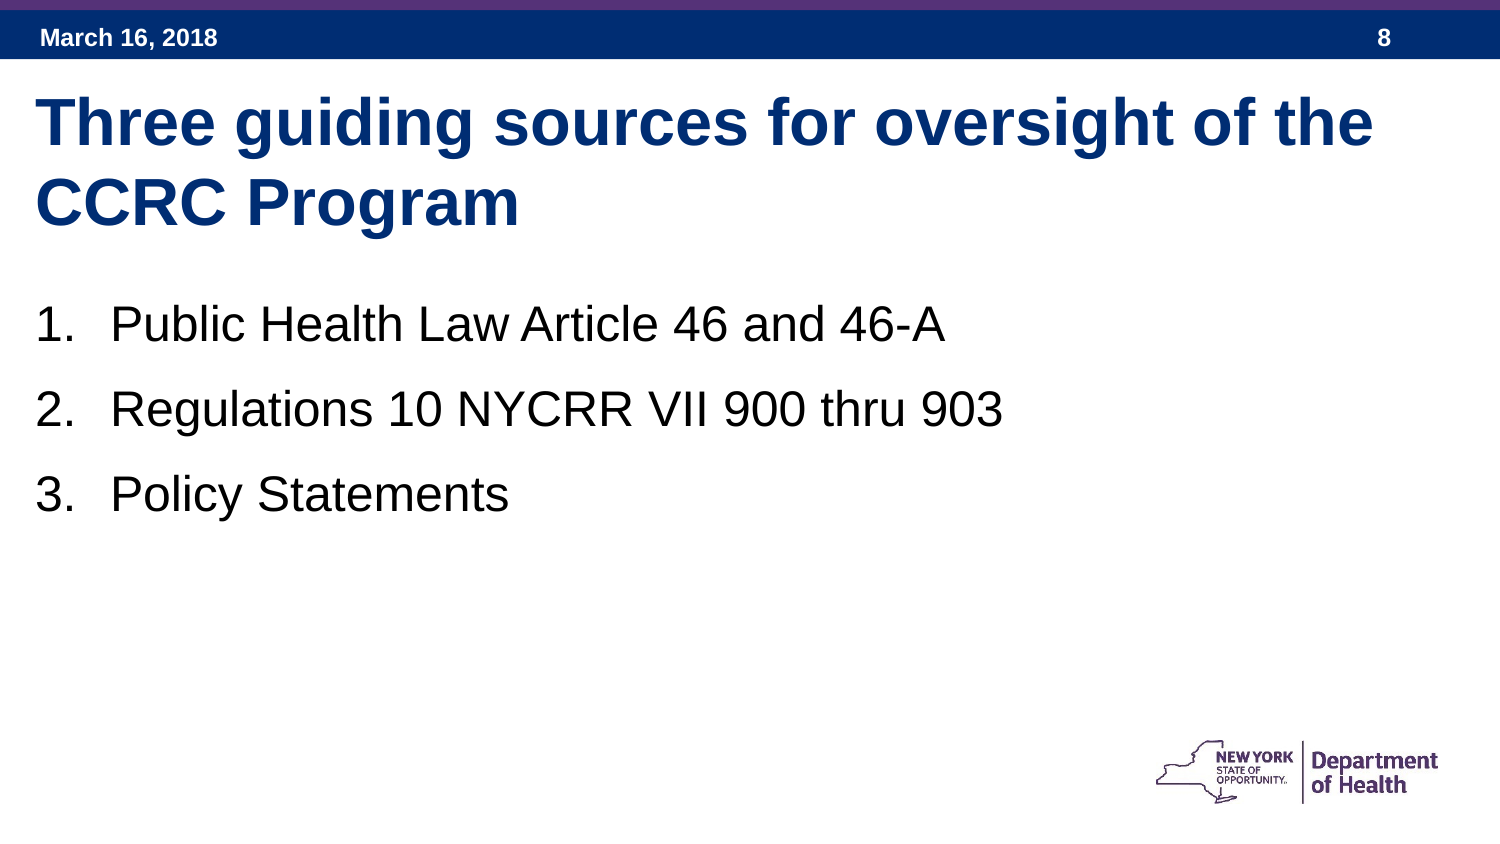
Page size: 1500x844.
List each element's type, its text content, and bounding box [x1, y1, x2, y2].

text_box Public Health Law Article 46 and 46-A Regulations 10 NYCRR VII 900 thru 903 Policy Statements [20, 284, 1458, 530]
text_box Three guiding sources for oversight of the CCRC Program [20, 71, 1475, 247]
picture [1156, 740, 1438, 804]
